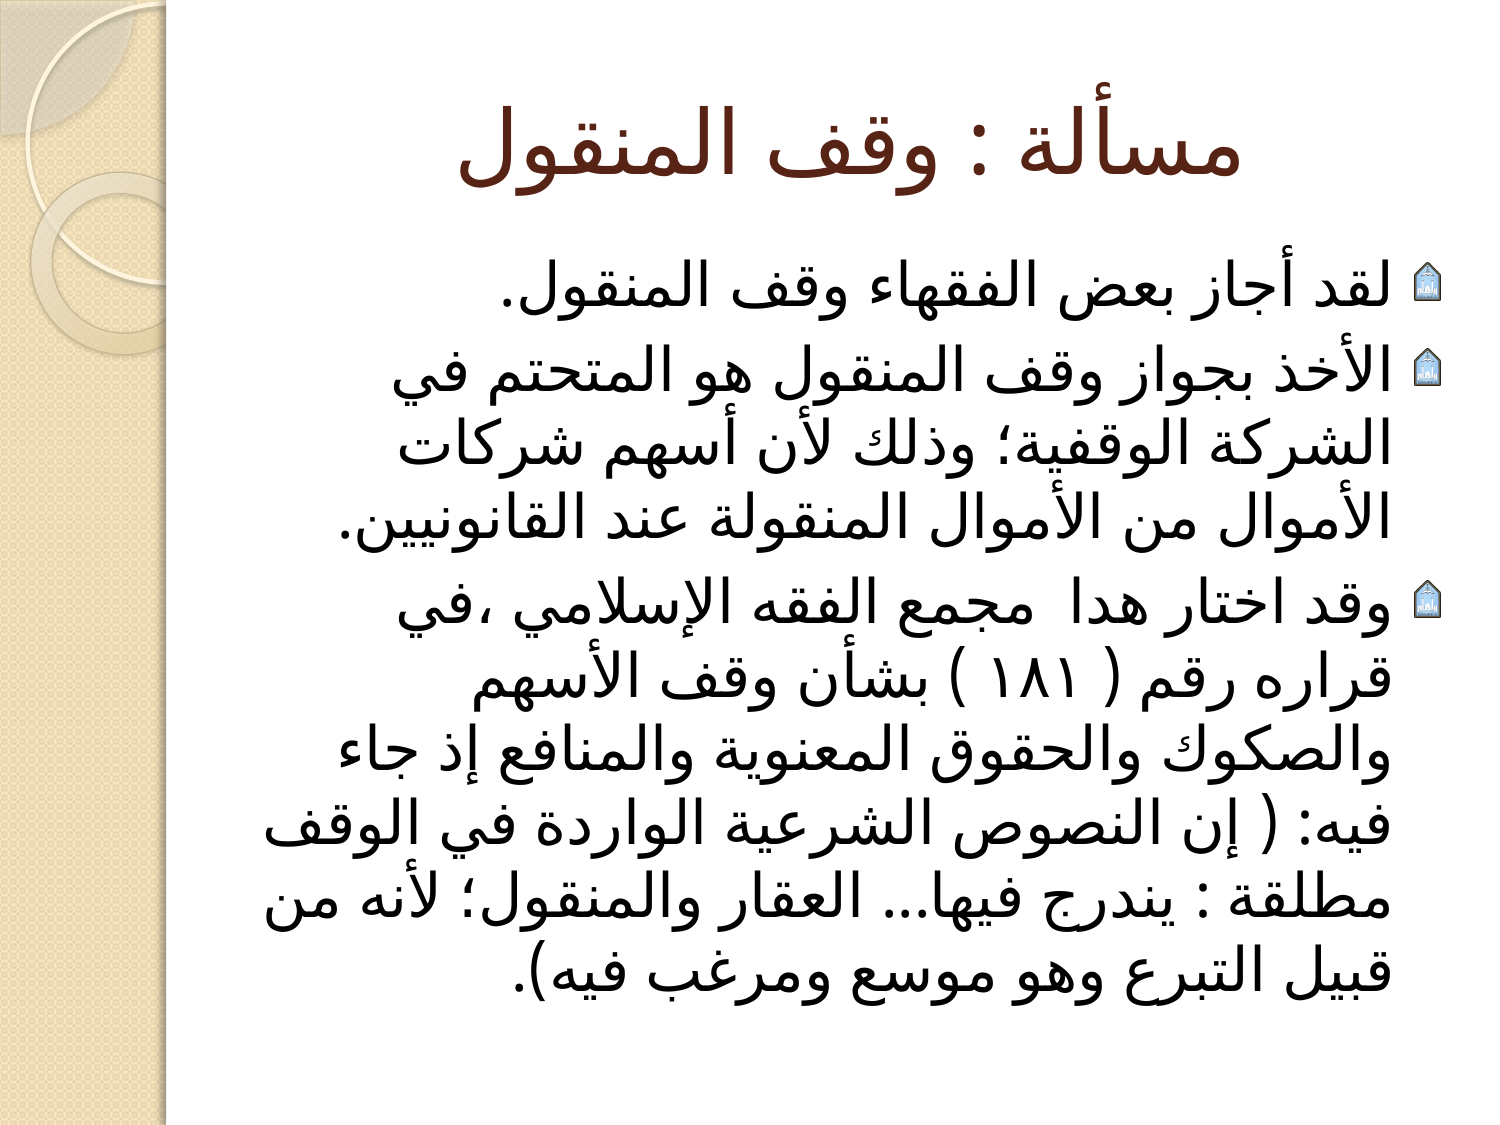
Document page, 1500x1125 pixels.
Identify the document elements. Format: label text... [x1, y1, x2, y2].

title مسألة : وقف المنقول [235, 45, 1466, 233]
picture [1414, 262, 1441, 301]
list لقد أجاز بعض الفقهاء وقف المنقول. الأخذ بجواز وقف المنقول هو المتحتم في الشركة الوقفية؛ وذلك لأن أسهم شركات الأموال من الأموال المنقولة عند القانونيين. وقد اختار هدا مجمع الفقه الإسلامي ،في قراره رقم ( ١٨١ ) بشأن وقف الأسهم والصكوك والحقوق المعنوية والمنافع إذ جاء فيه: ( إن النصوص الشرعية الواردة في الوقف مطلقة : يندرج فيها... العقار والمنقول؛ لأنه من قبيل التبرع وهو موسع ومرغب فيه). [235, 237, 1466, 1025]
picture [1414, 348, 1441, 386]
picture [1414, 580, 1441, 618]
